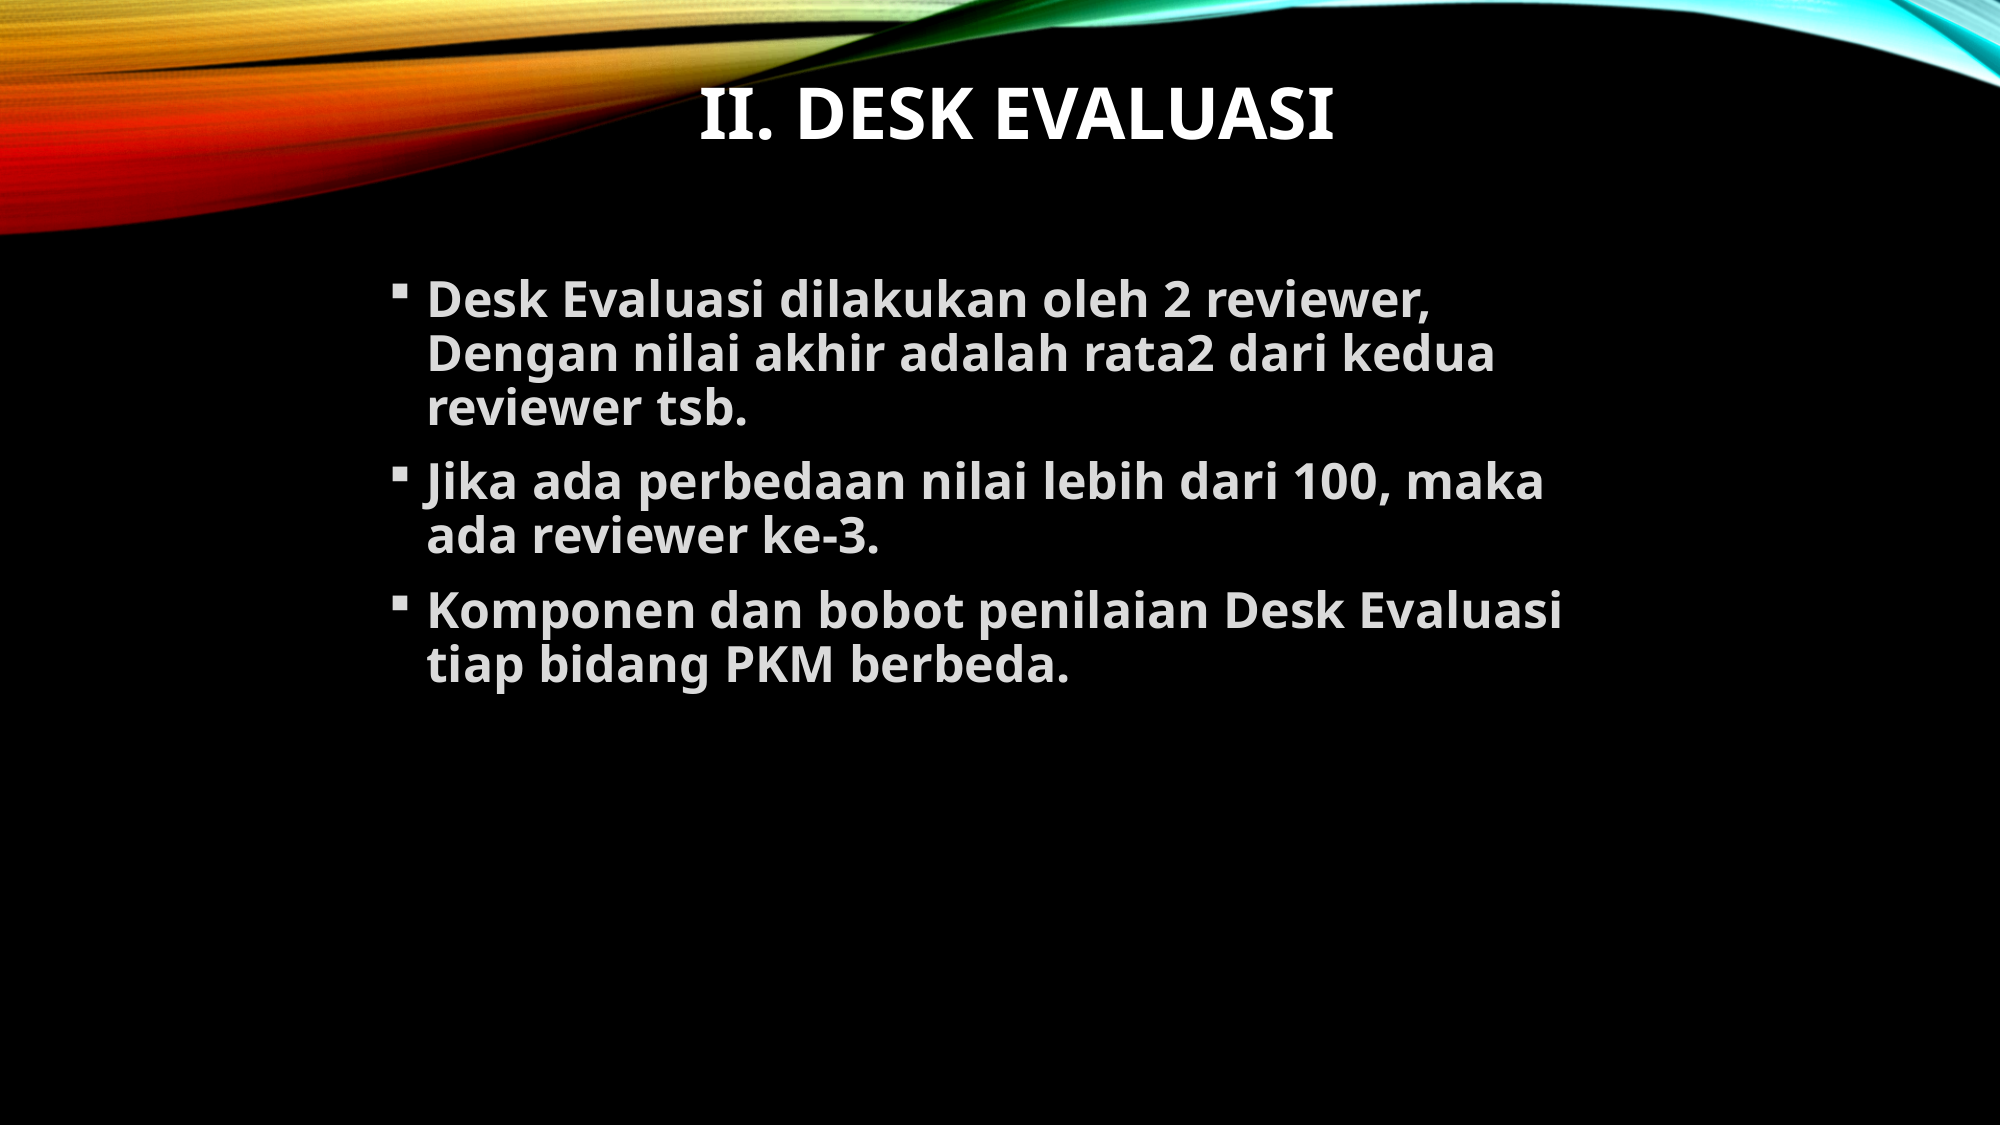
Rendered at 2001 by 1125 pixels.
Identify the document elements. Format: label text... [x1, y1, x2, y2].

picture [0, 0, 2000, 237]
title II. Desk Evaluasi [0, 70, 1350, 163]
list Desk Evaluasi dilakukan oleh 2 reviewer, Dengan nilai akhir adalah rata2 dari kedua reviewer tsb. Jika ada perbedaan nilai lebih dari 100, maka ada reviewer ke-3. Komponen dan bobot penilaian Desk Evaluasi tiap bidang PKM berbeda. [322, 266, 1648, 1092]
